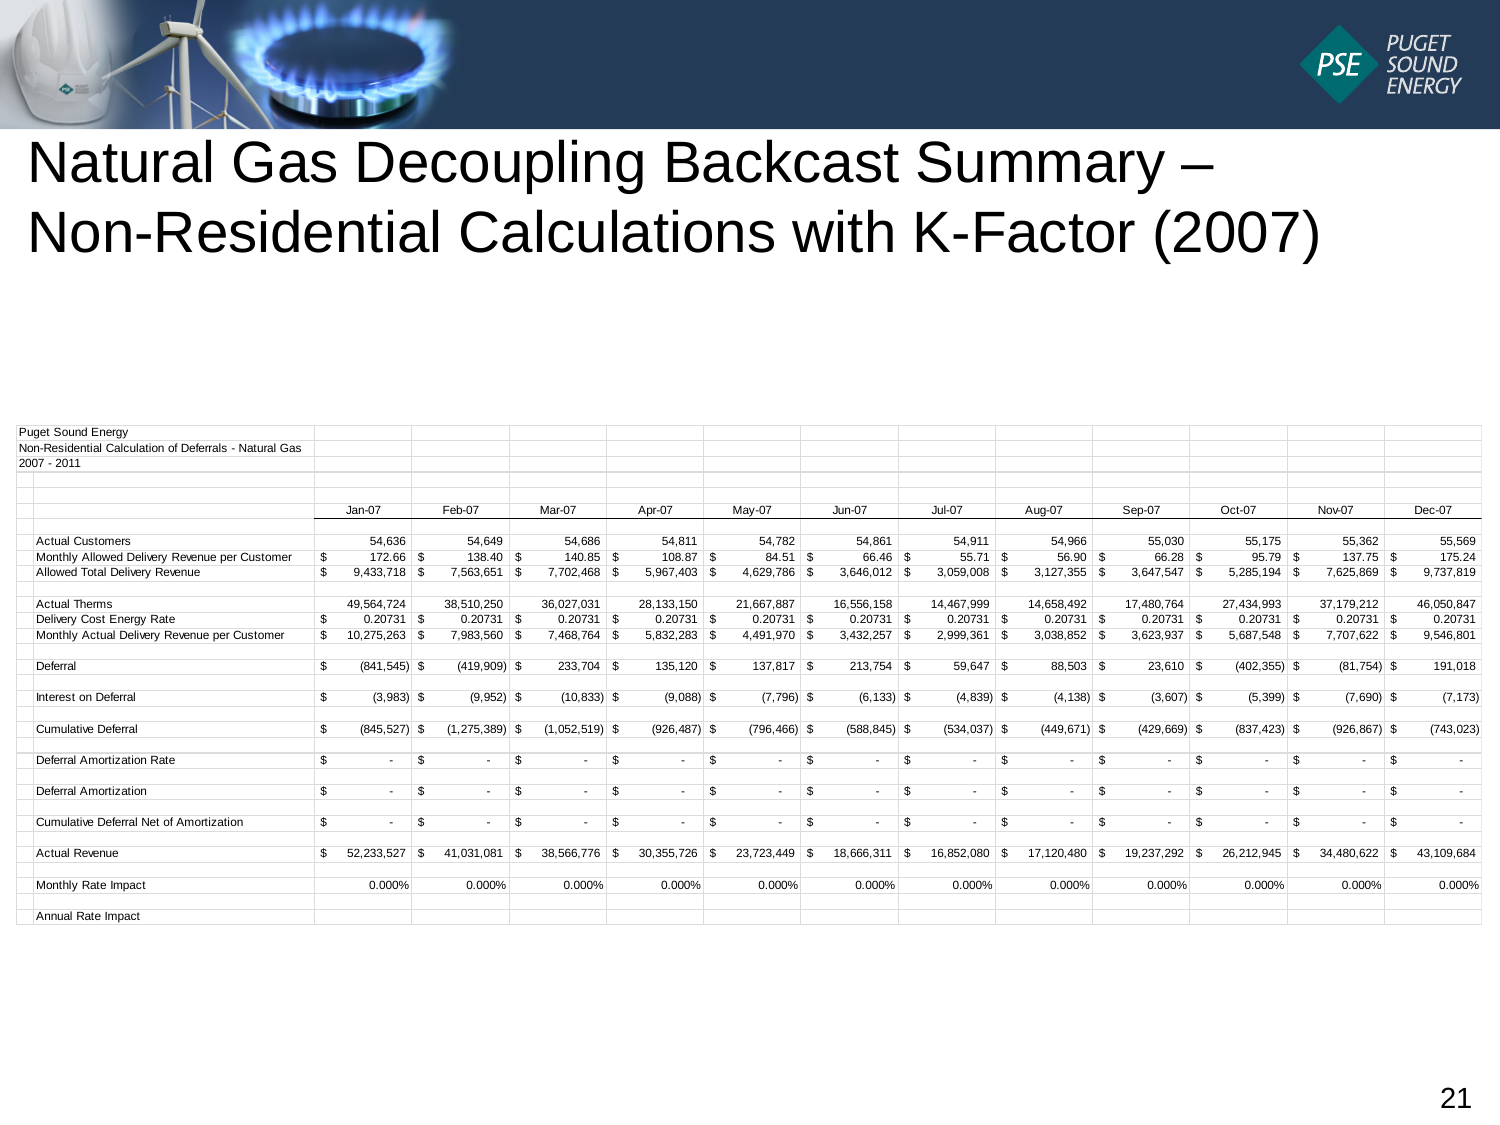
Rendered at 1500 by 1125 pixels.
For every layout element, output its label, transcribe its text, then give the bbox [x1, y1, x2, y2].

slide_number 21 [1137, 1071, 1488, 1125]
picture [0, 0, 1500, 1125]
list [15, 424, 1483, 926]
title Natural Gas Decoupling Backcast Summary – Non-Residential Calculations with K-Factor (2007) [12, 137, 1488, 251]
